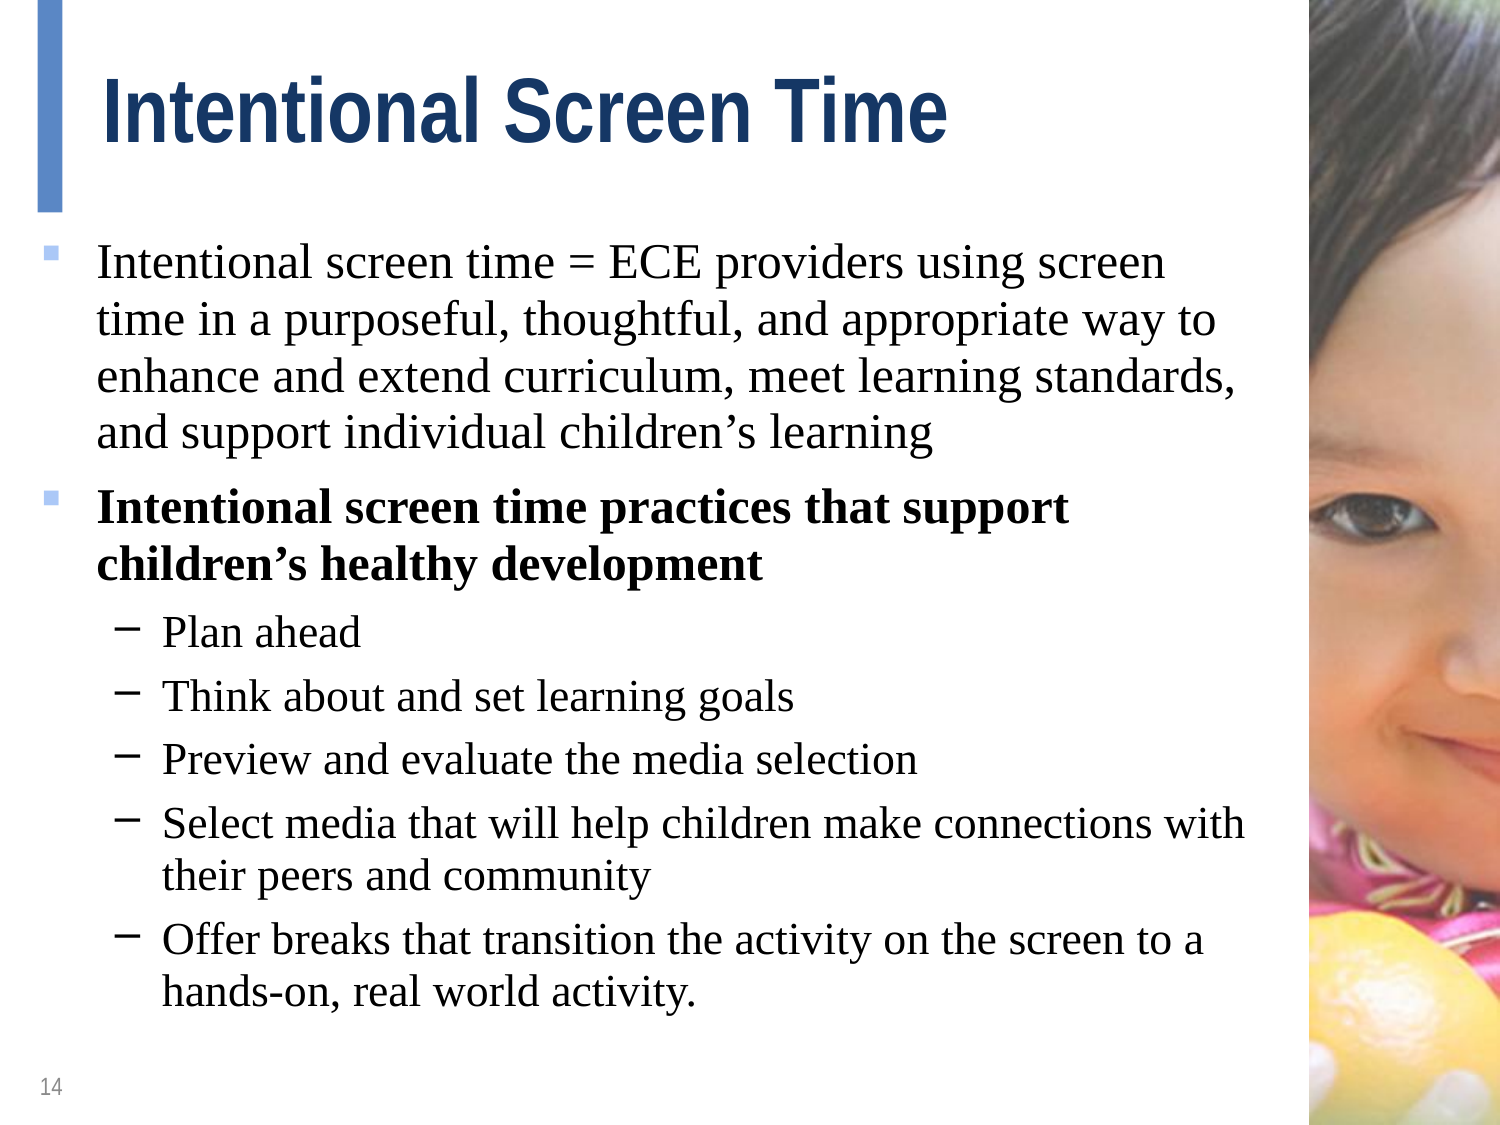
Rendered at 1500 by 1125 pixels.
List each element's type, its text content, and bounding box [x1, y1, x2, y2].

slide_number 14 [24, 1062, 375, 1125]
list Intentional screen time = ECE providers using screen time in a purposeful, thoughtful, and appropriate way to enhance and extend curriculum, meet learning standards, and support individual children’s learning Intentional screen time practices that support children’s healthy development Plan ahead Think about and set learning goals Preview and evaluate the media selection Select media that will help children make connections with their peers and community Offer breaks that transition the activity on the screen to a hands-on, real world activity. [24, 224, 1276, 1063]
picture [1309, 0, 1500, 1125]
title Intentional Screen Time [87, 0, 1288, 213]
